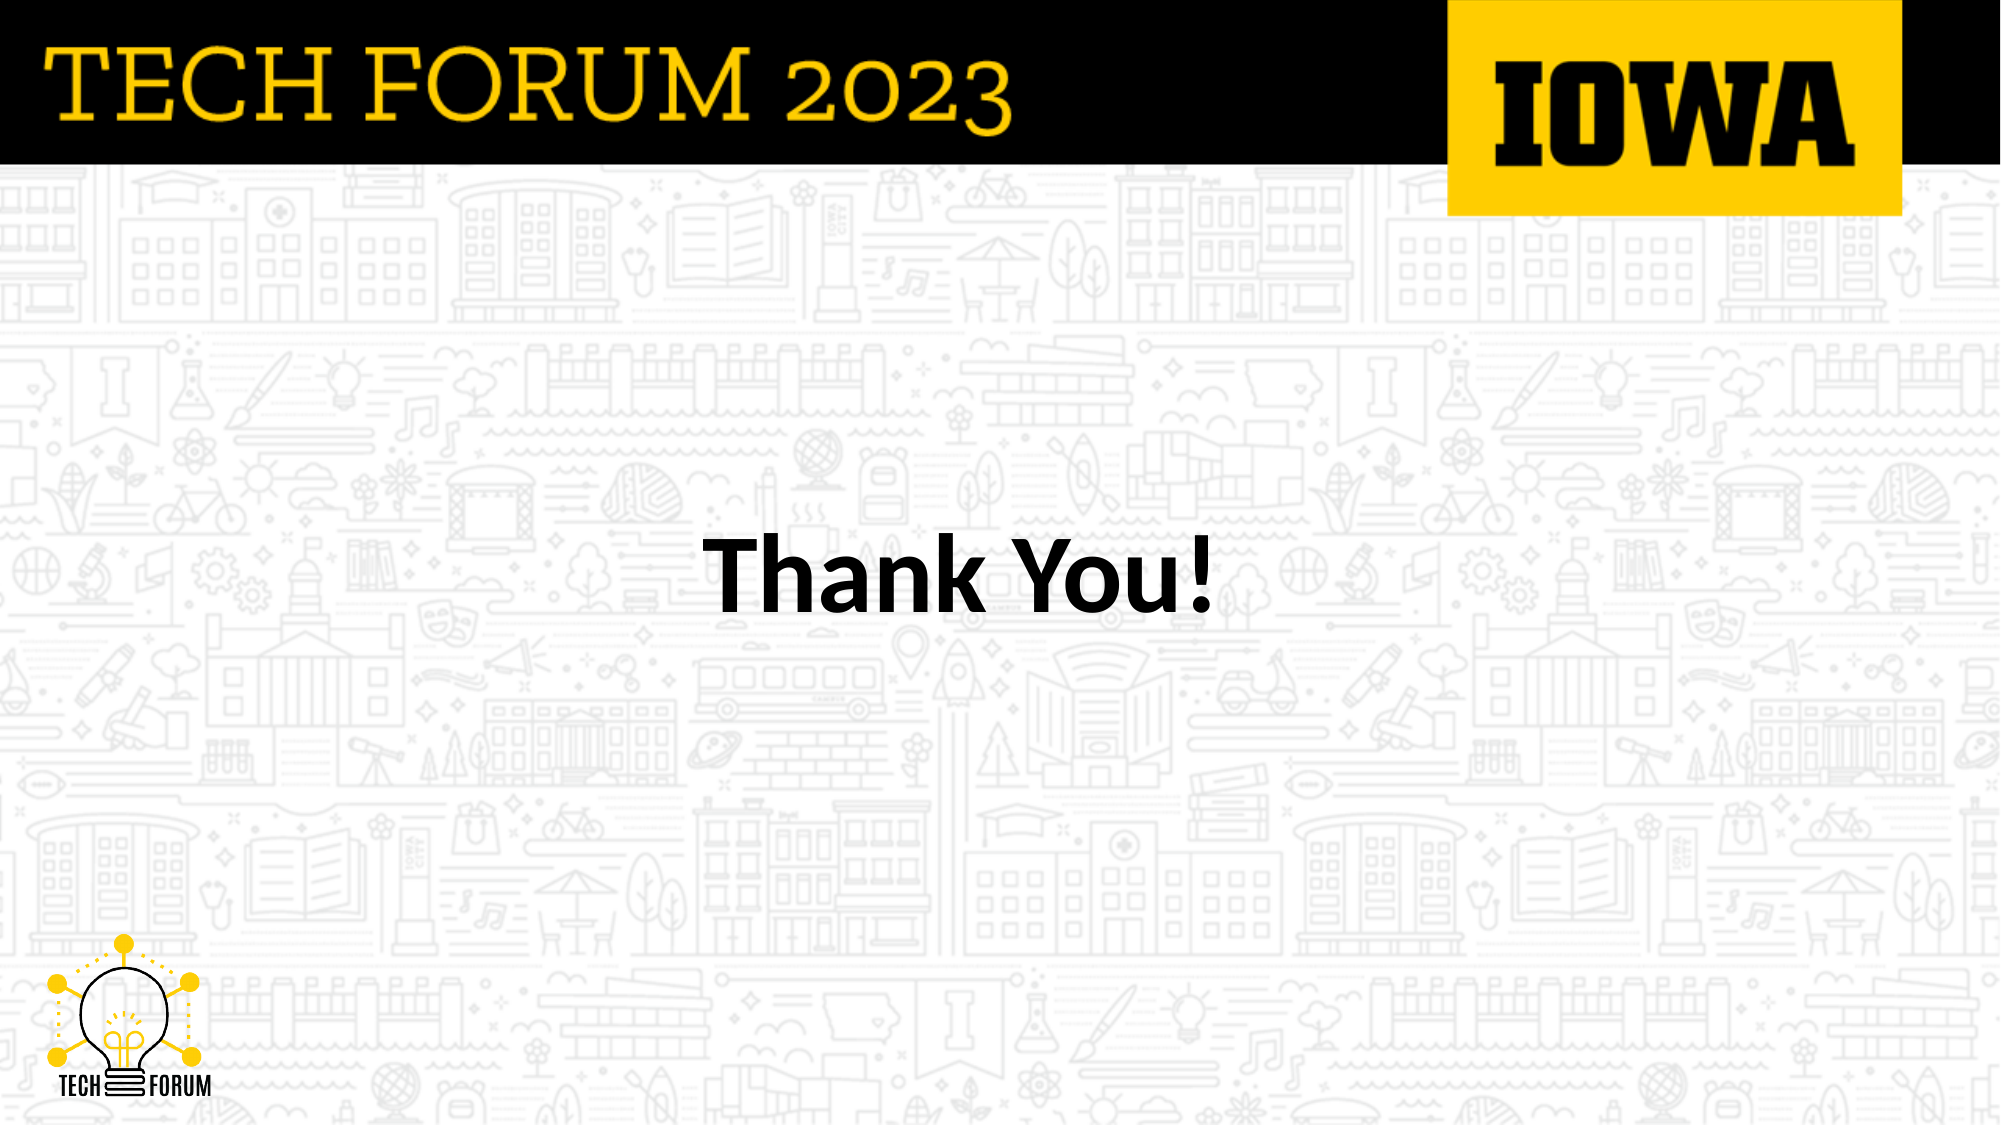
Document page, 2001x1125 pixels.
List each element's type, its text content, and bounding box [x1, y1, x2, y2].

picture [0, 0, 2001, 1125]
list Thank You! [137, 507, 1786, 695]
